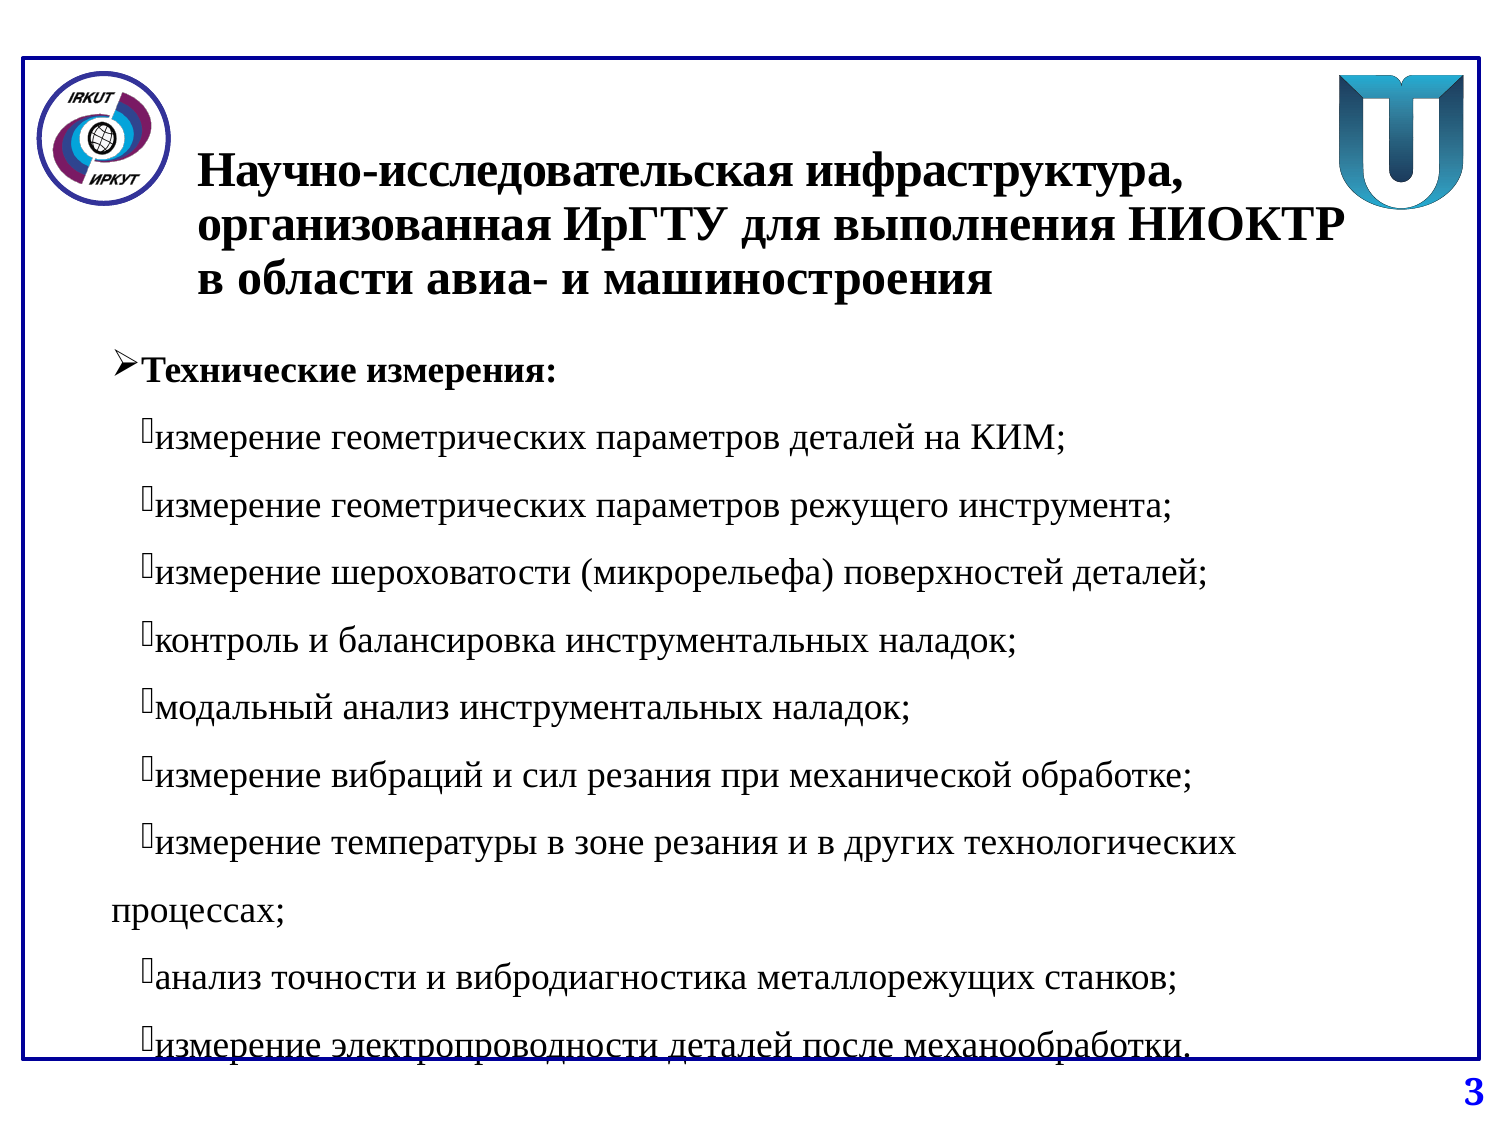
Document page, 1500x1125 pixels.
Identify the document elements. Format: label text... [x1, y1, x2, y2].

picture [1339, 75, 1466, 215]
text_box 3 [0, 1056, 1500, 1125]
picture [36, 70, 175, 211]
text_box [21, 56, 1481, 1056]
